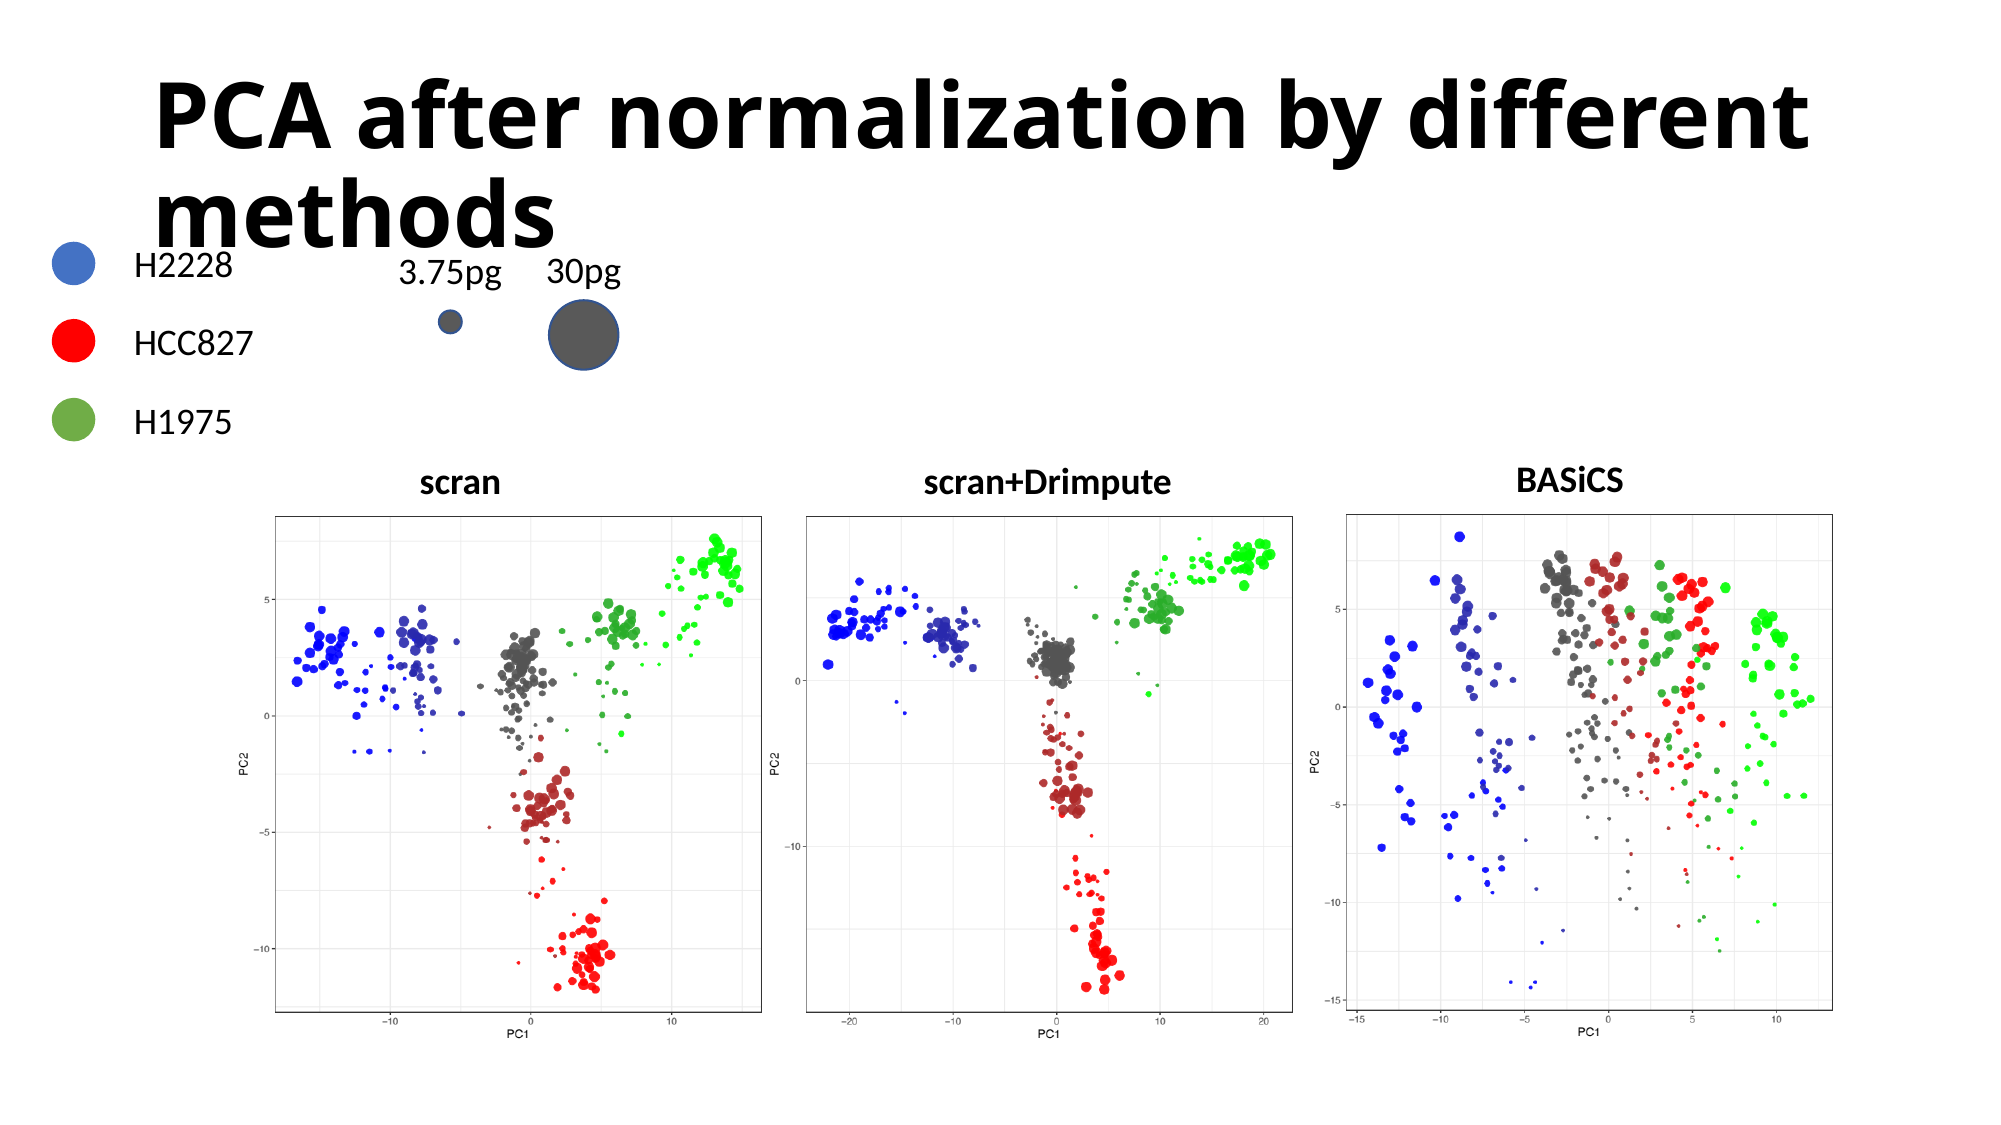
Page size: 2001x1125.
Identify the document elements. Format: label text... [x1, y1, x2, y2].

text_box [437, 309, 463, 335]
picture [1304, 508, 1836, 1040]
text_box H1975 [118, 389, 248, 450]
text_box 3.75pg [383, 239, 518, 300]
text_box scran [404, 449, 517, 510]
picture [764, 510, 1297, 1043]
title PCA after normalization by different methods [137, 59, 1863, 278]
text_box HCC827 [119, 310, 269, 371]
text_box [50, 317, 97, 364]
text_box BASiCS [1501, 447, 1640, 508]
text_box scran+Drimpute [908, 449, 1188, 510]
text_box [547, 299, 620, 371]
text_box 30pg [531, 238, 637, 299]
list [233, 510, 764, 1043]
text_box H2228 [119, 232, 249, 293]
text_box [50, 240, 97, 287]
text_box [50, 396, 97, 443]
